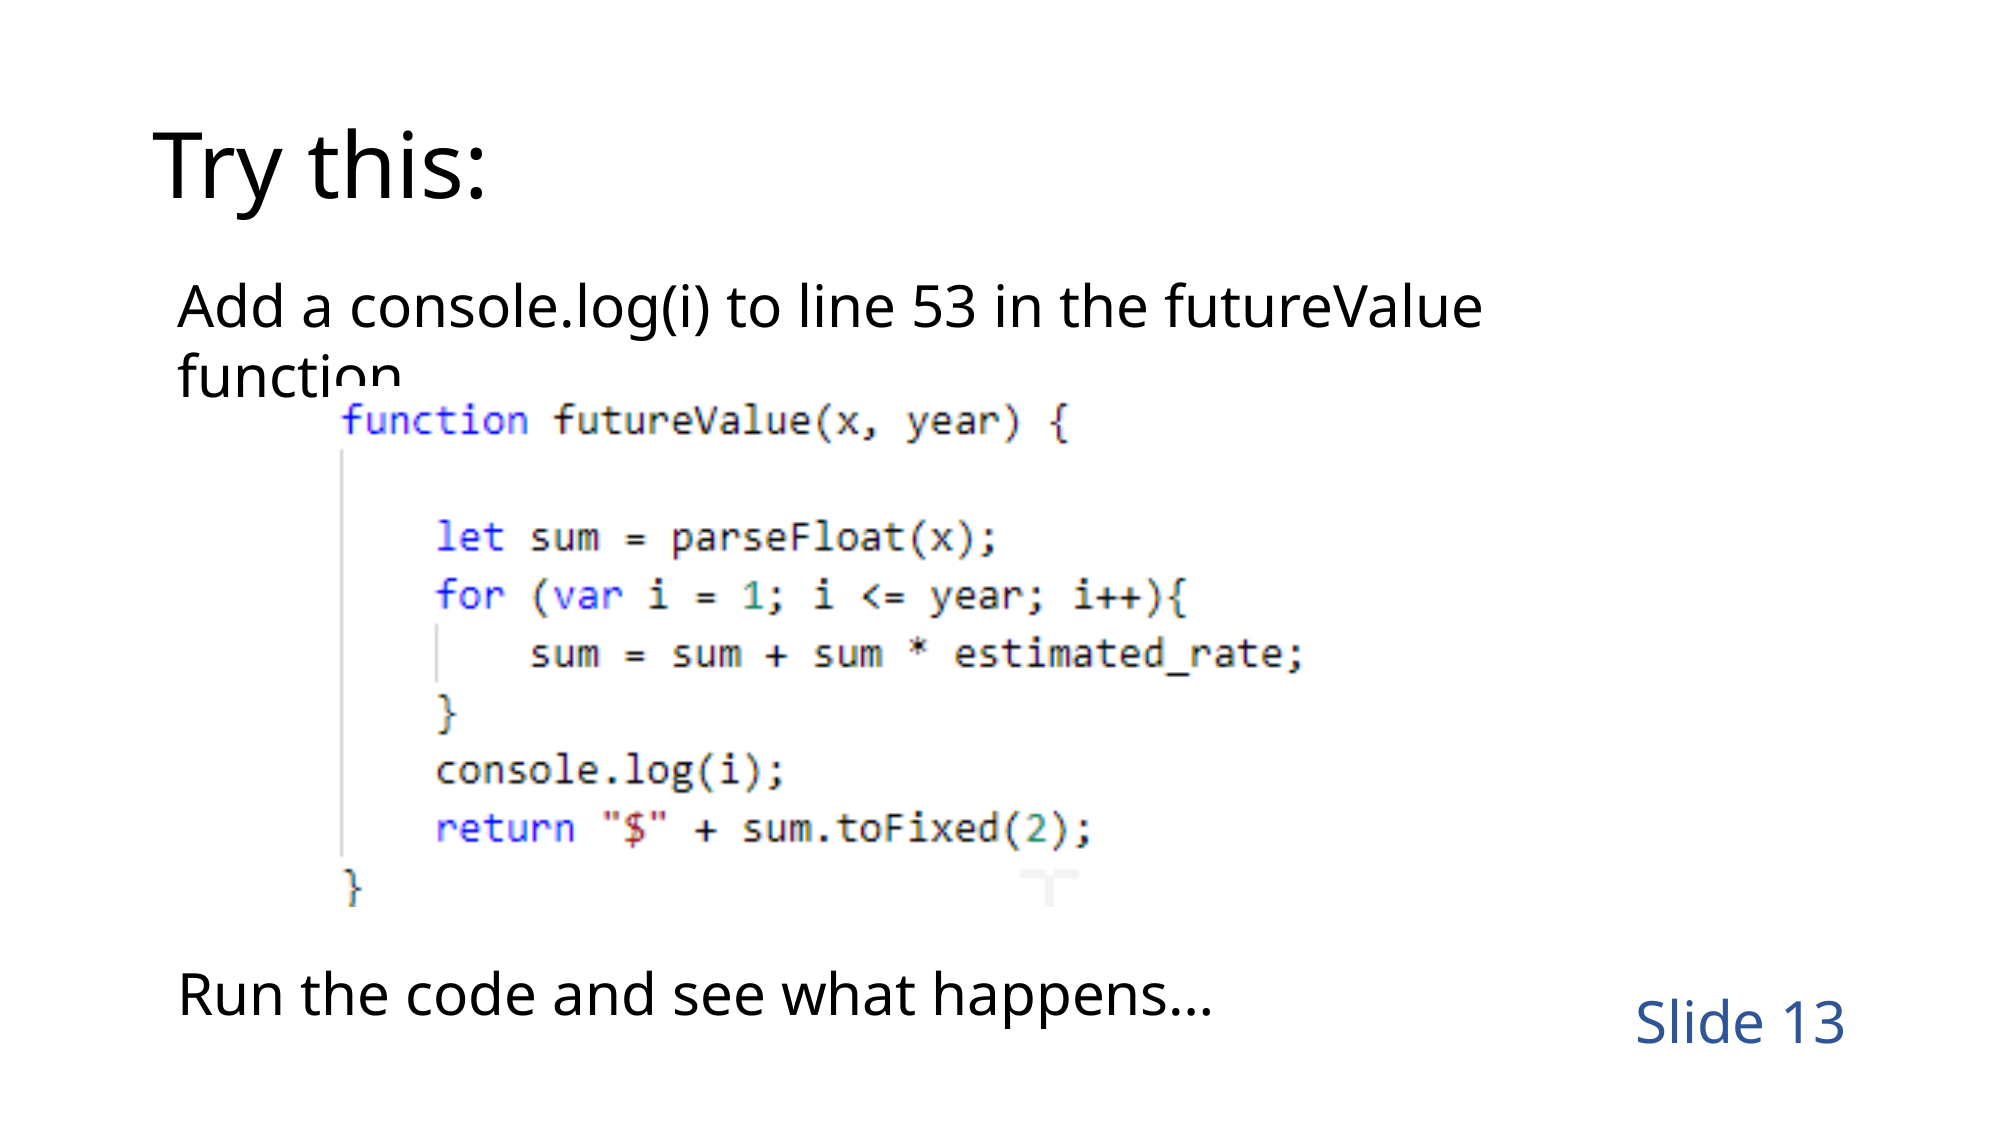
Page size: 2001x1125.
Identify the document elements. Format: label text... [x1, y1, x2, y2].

text_box Run the code and see what happens… [162, 950, 1400, 1035]
picture [335, 386, 1340, 907]
title Try this: [137, 59, 1863, 278]
text_box Add a console.log(i) to line 53 in the futureValue function. [162, 261, 1738, 417]
text_box Slide 13 [1412, 984, 1863, 1065]
